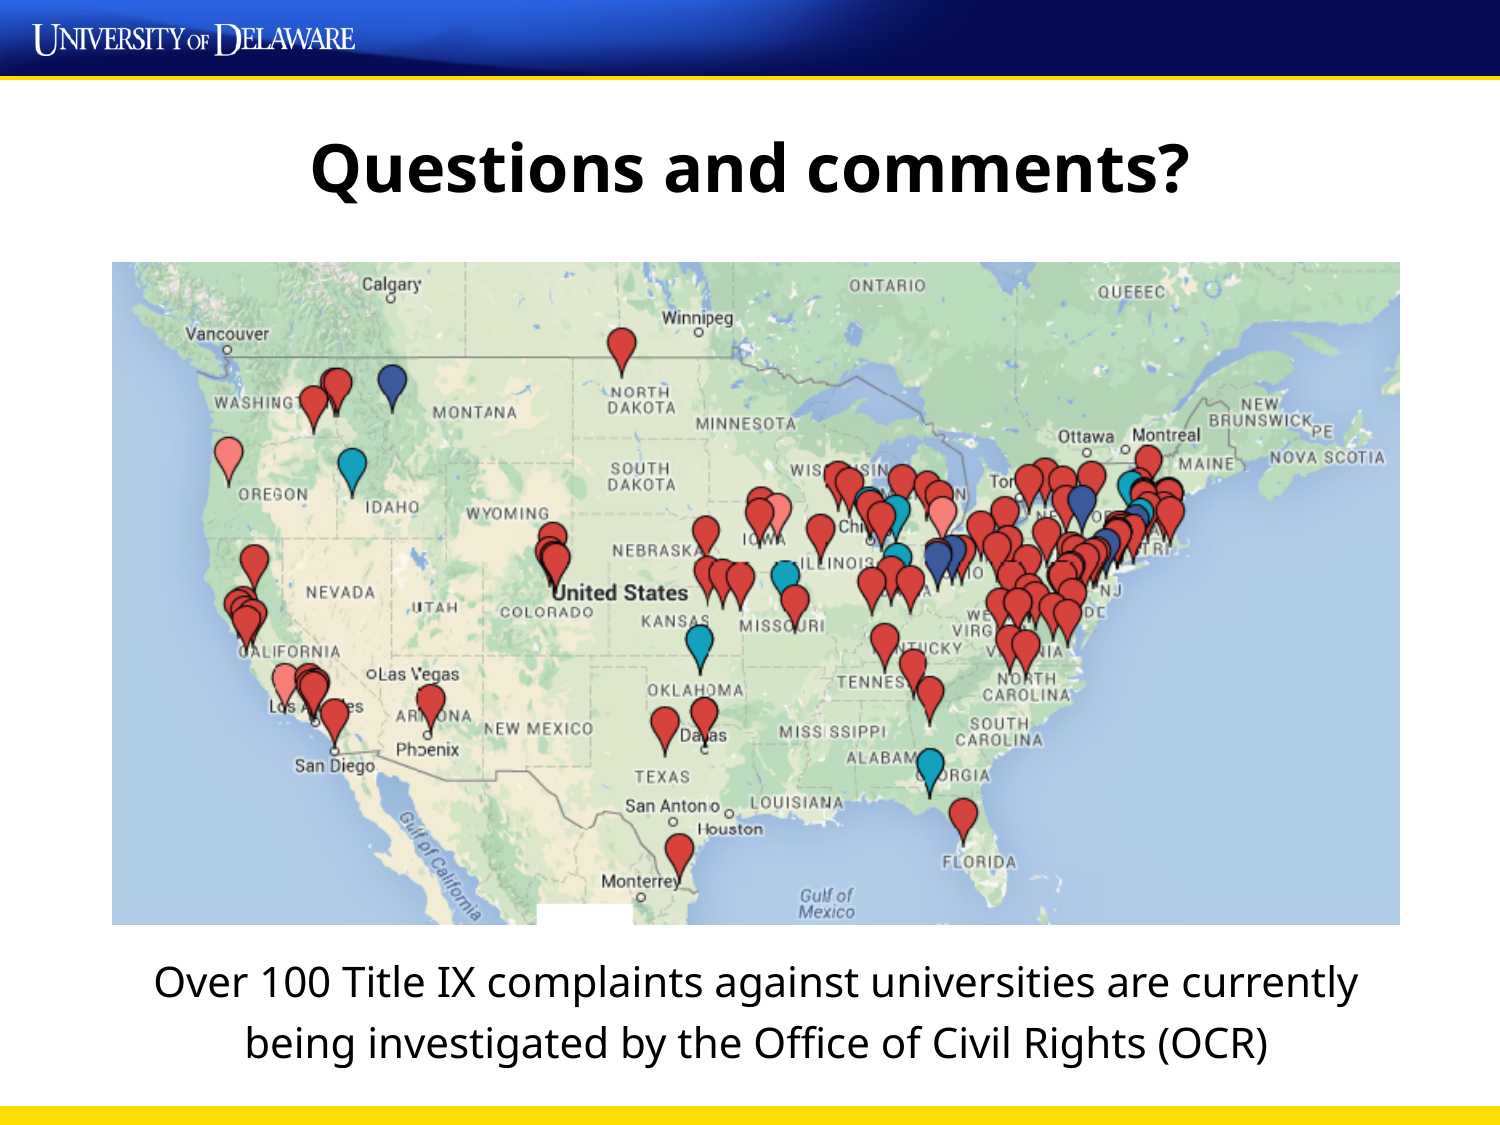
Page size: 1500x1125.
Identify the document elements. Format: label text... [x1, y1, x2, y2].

picture [0, 0, 1500, 1125]
title Questions and comments? [74, 124, 1426, 288]
text_box Over 100 Title IX complaints against universities are currently being investigated by the Office of Civil Rights (OCR) [112, 937, 1400, 1075]
